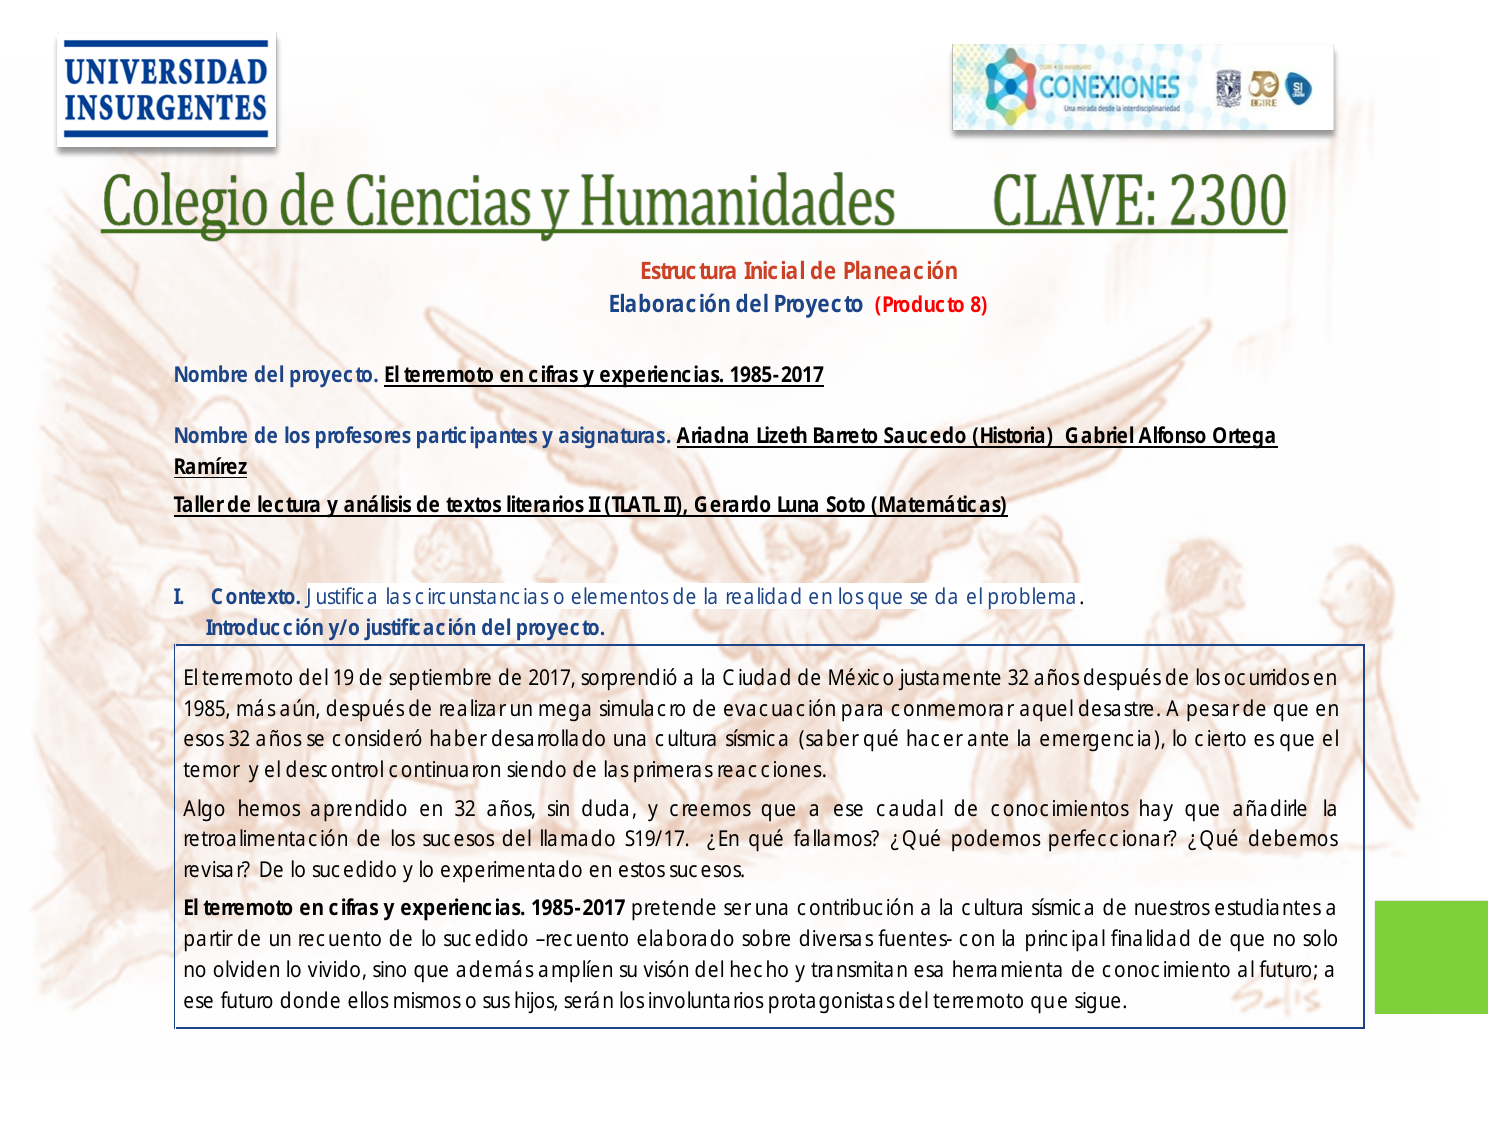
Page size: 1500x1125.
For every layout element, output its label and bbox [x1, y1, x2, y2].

list [170, 1023, 1367, 1059]
picture [48, 30, 1489, 1015]
